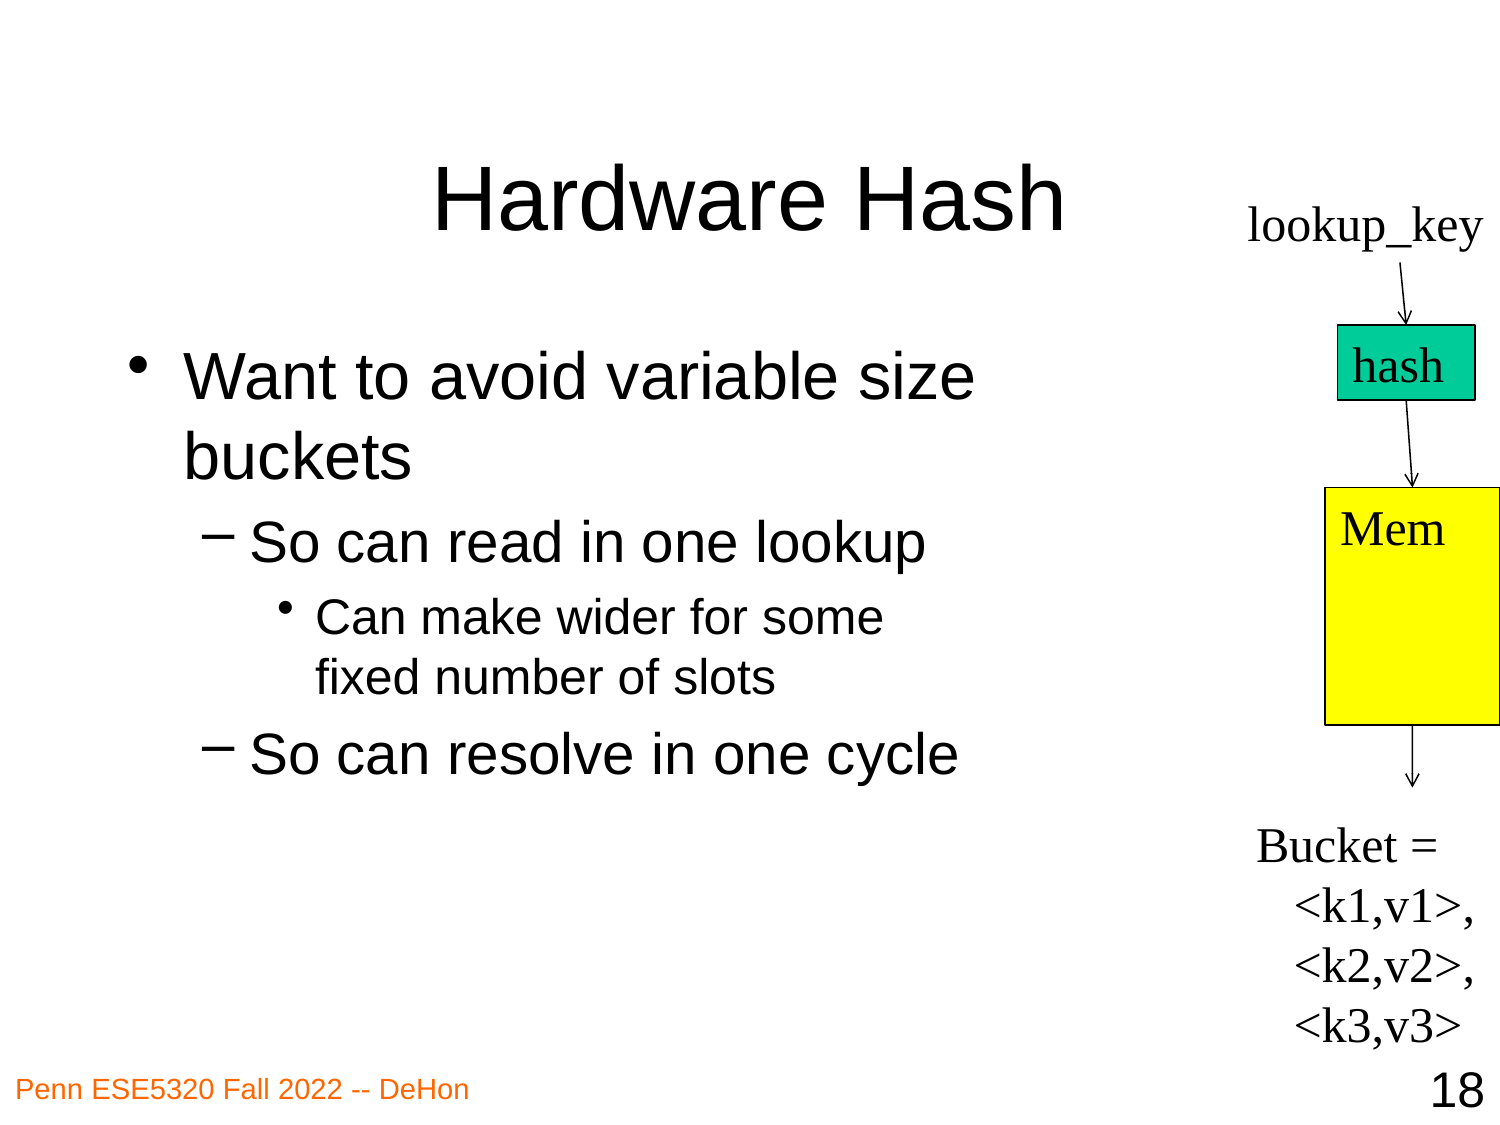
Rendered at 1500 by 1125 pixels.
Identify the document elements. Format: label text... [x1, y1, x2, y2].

title Hardware Hash [112, 99, 1388, 288]
text_box lookup_key [1232, 183, 1499, 259]
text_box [1365, 440, 1454, 448]
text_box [1371, 290, 1435, 298]
text_box hash [1337, 324, 1475, 400]
slide_number Penn ESE5320 Fall 2022 -- DeHon [0, 1062, 576, 1125]
slide_number 18 [1187, 1049, 1500, 1125]
text_box Bucket = <k1,v1>, <k2,v2>, <k3,v3> [1241, 804, 1490, 1060]
text_box Mem [1325, 487, 1500, 725]
list Want to avoid variable size buckets So can read in one lookup Can make wider for some fixed number of slots So can resolve in one cycle [112, 324, 1013, 1001]
